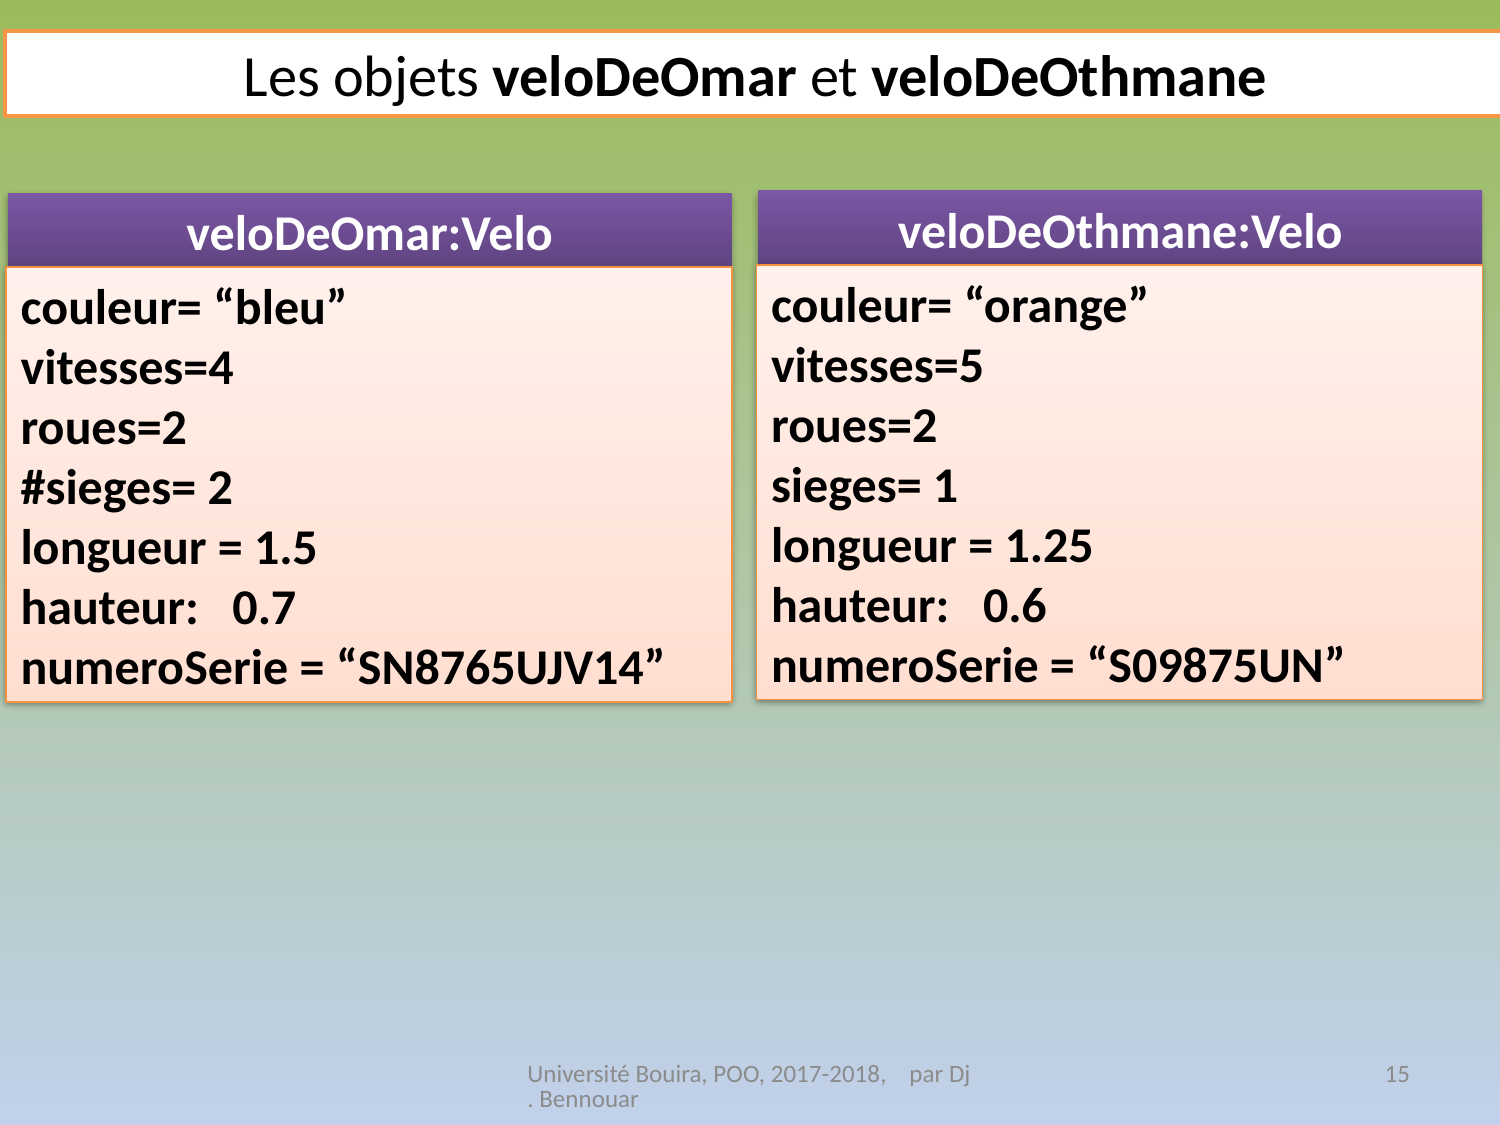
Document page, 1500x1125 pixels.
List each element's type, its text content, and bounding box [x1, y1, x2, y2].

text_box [5, 192, 733, 707]
footer Université Bouira, POO, 2017-2018, par Dj. Bennouar [512, 1042, 988, 1103]
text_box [756, 190, 1483, 705]
text_box Les objets veloDeOmar et veloDeOthmane [3, 29, 1500, 118]
slide_number 15 [1074, 1042, 1425, 1103]
